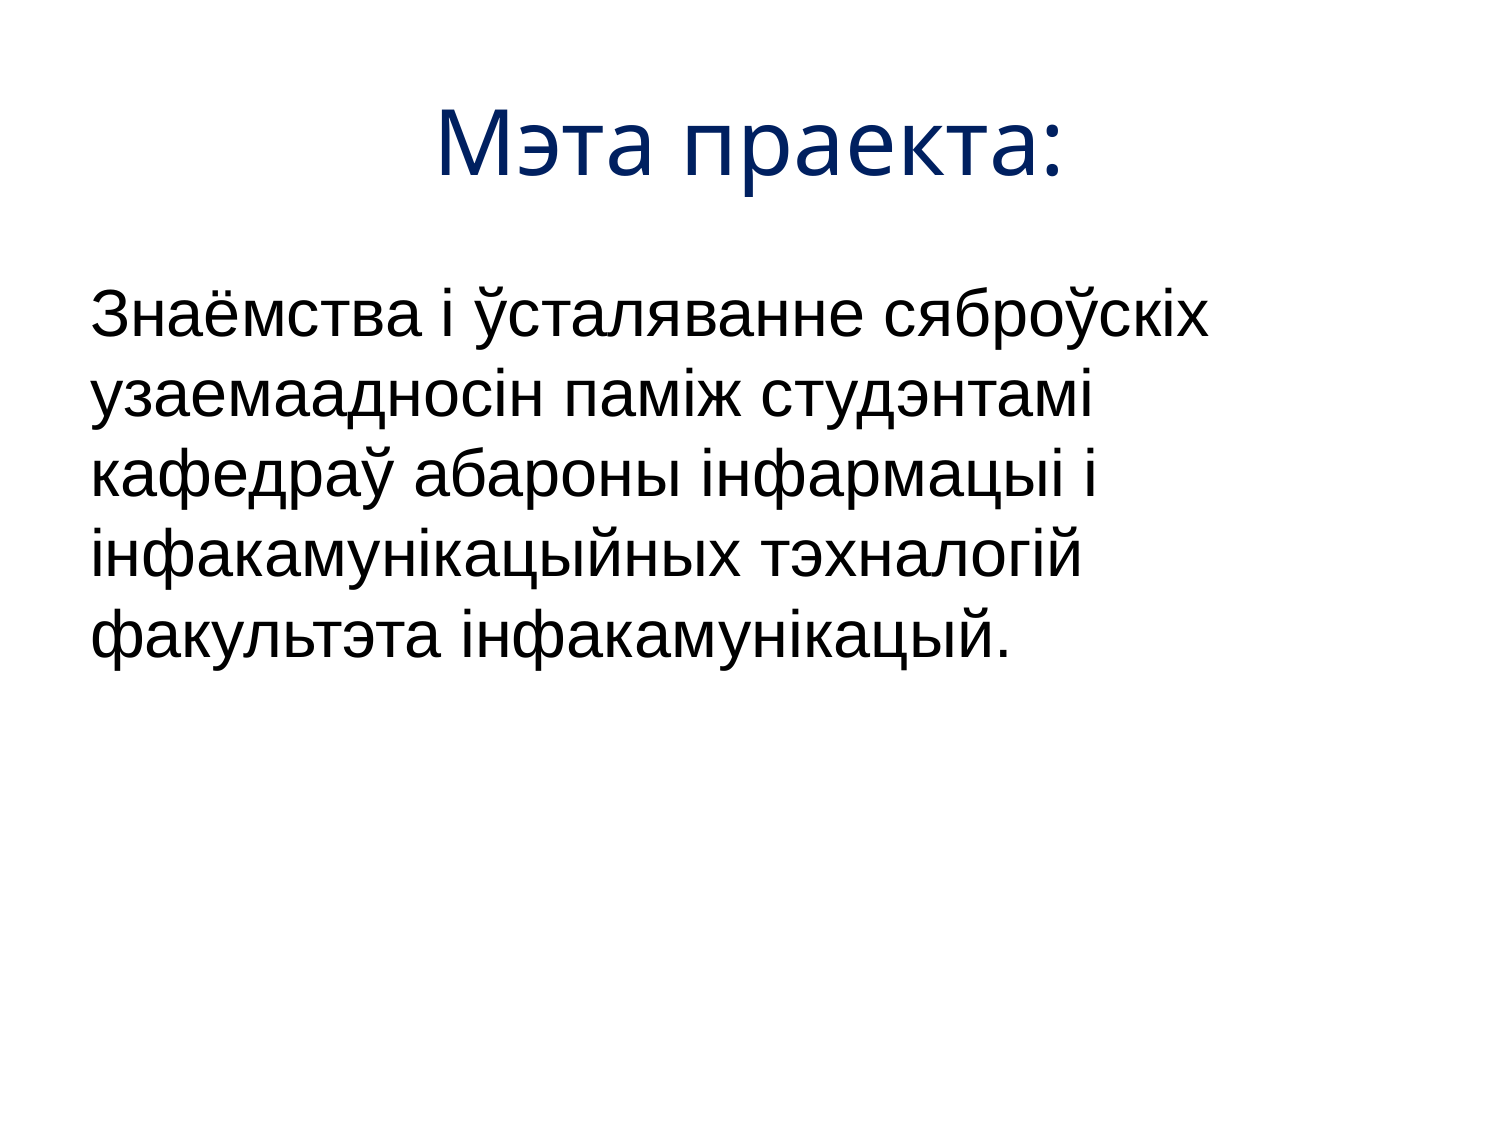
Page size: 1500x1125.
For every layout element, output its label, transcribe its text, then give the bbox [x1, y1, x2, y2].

title Мэта праекта: [75, 45, 1425, 233]
list Знаёмства і ўсталяванне сяброўскіх узаемаадносін паміж студэнтамі кафедраў абароны інфармацыі і інфакамунікацыйных тэхналогій факультэта інфакамунікацый. [75, 262, 1425, 1005]
